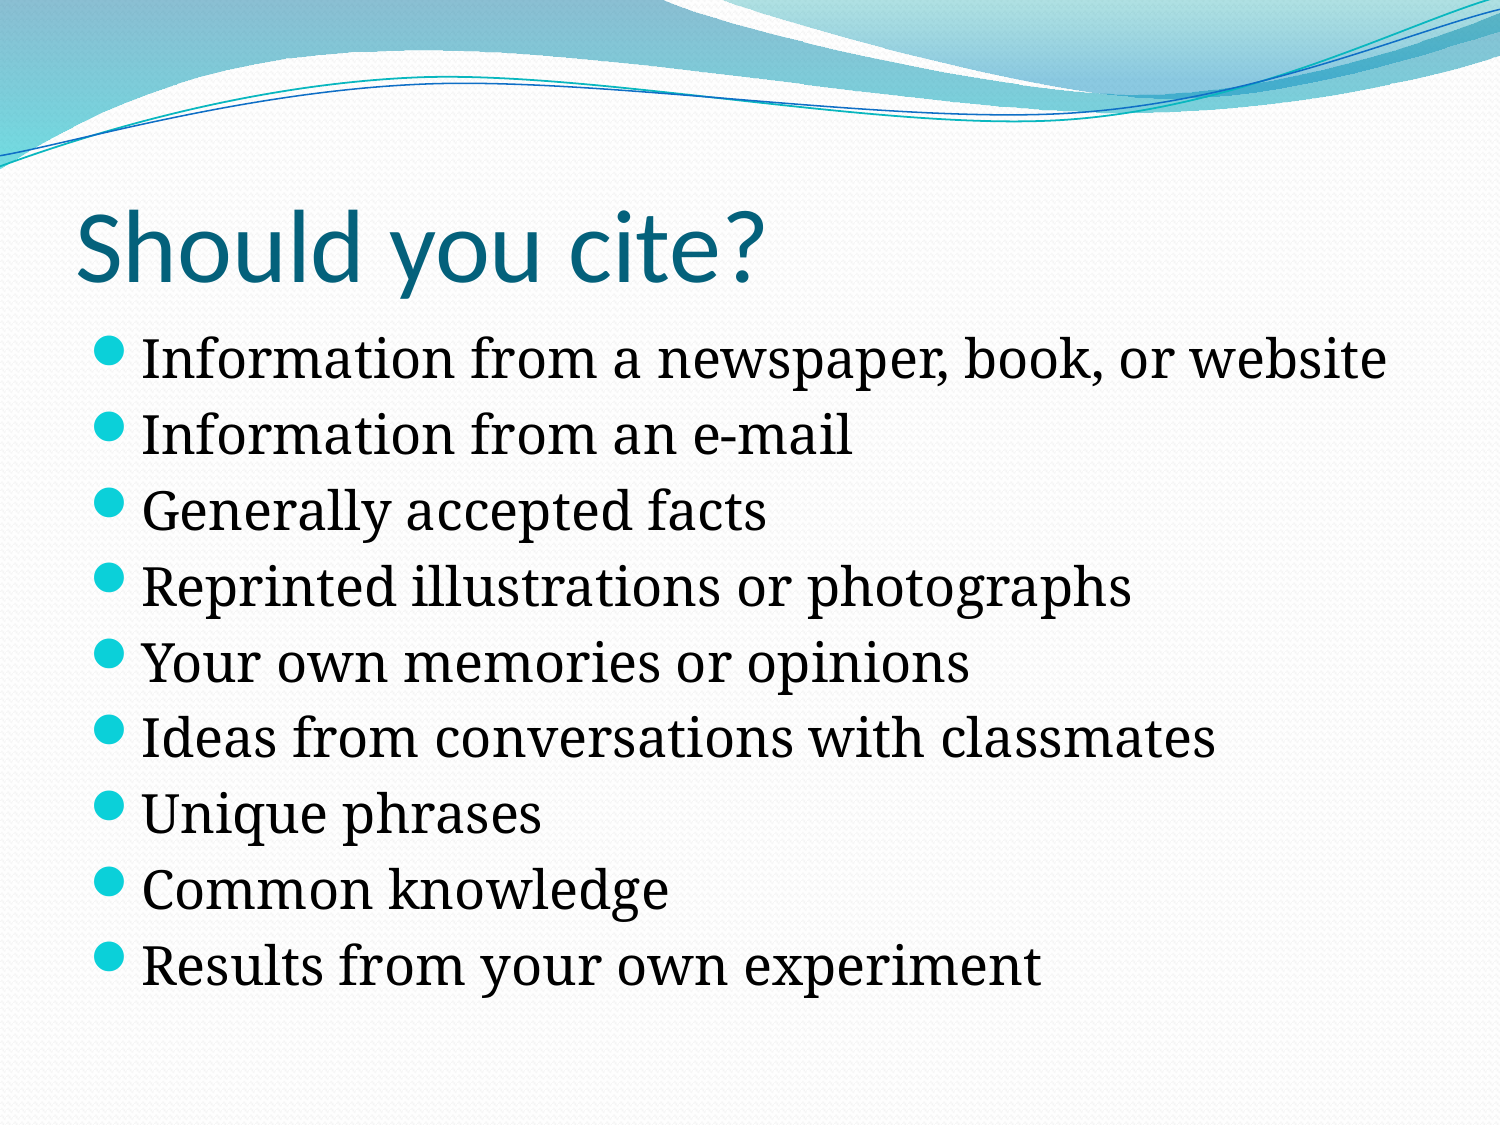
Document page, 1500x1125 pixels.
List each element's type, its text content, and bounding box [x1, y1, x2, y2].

list Information from a newspaper, book, or website Information from an e-mail Generally accepted facts Reprinted illustrations or photographs Your own memories or opinions Ideas from conversations with classmates Unique phrases Common knowledge Results from your own experiment [75, 317, 1425, 1038]
title Should you cite? [75, 115, 1425, 303]
